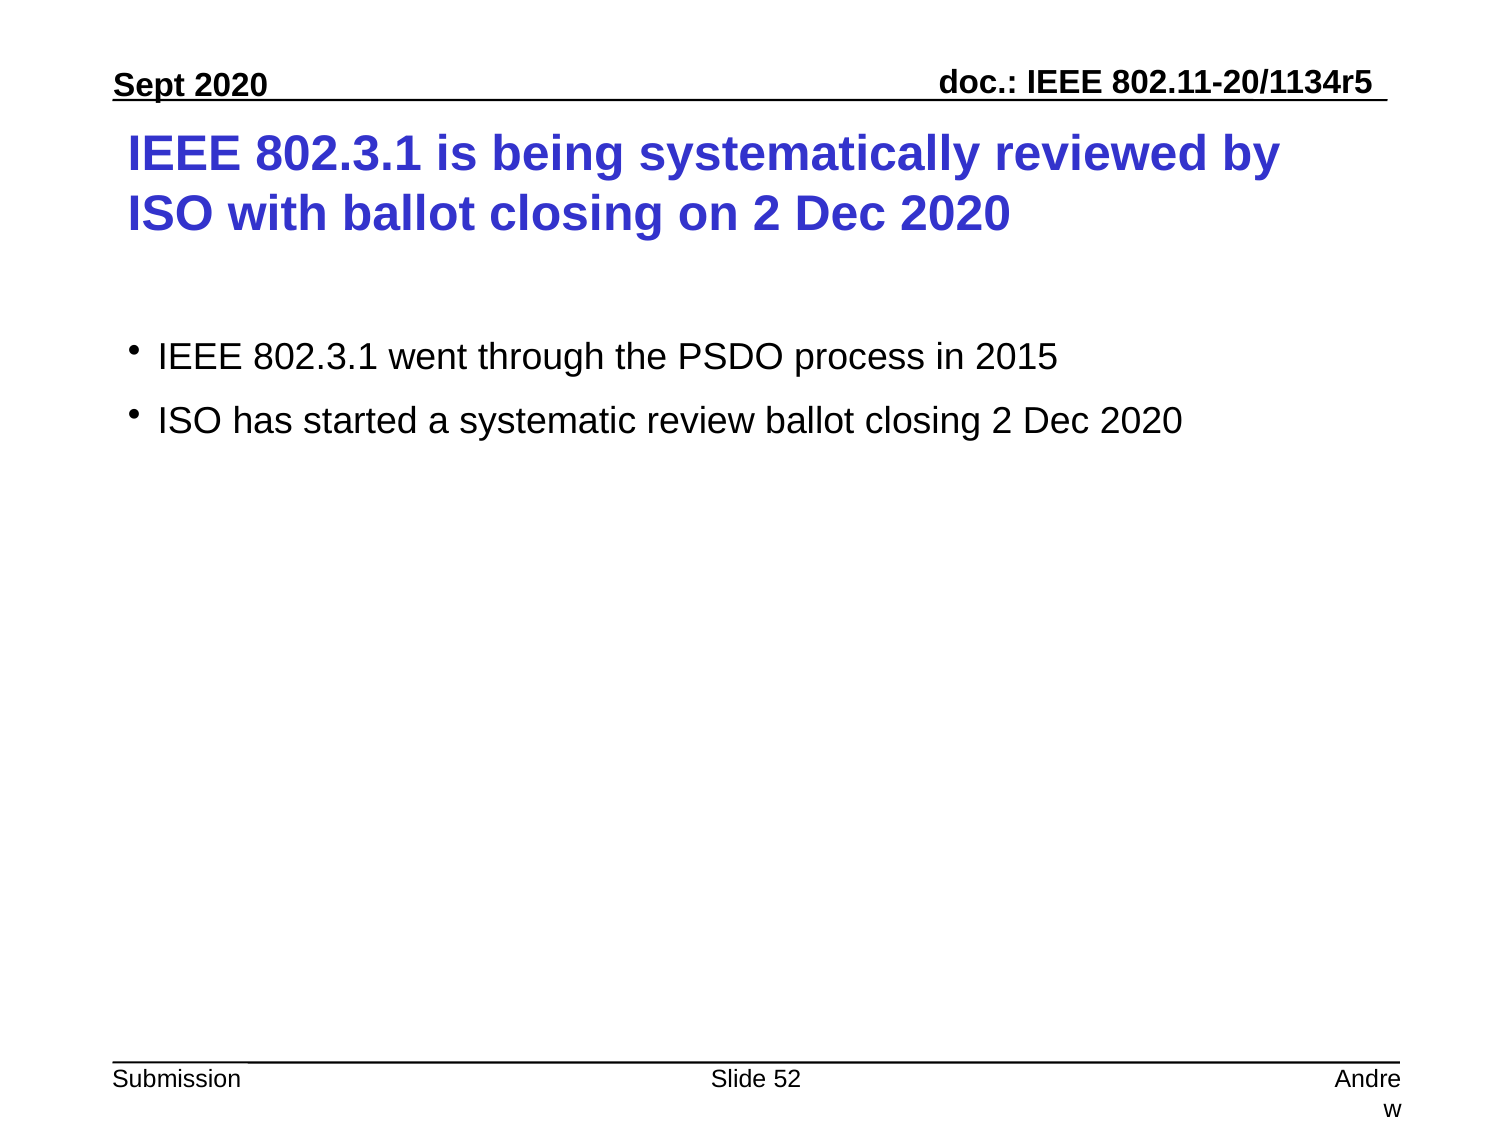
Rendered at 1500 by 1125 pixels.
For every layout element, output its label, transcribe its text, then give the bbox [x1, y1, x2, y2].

list IEEE 802.3.1 went through the PSDO process in 2015 ISO has started a systematic review ballot closing 2 Dec 2020 [112, 324, 1388, 1000]
slide_number Slide 52 [709, 1061, 803, 1093]
footer Andrew Myles, Cisco [1320, 1061, 1402, 1093]
title IEEE 802.3.1 is being systematically reviewed by ISO with ballot closing on 2 Dec 2020 [112, 112, 1388, 288]
